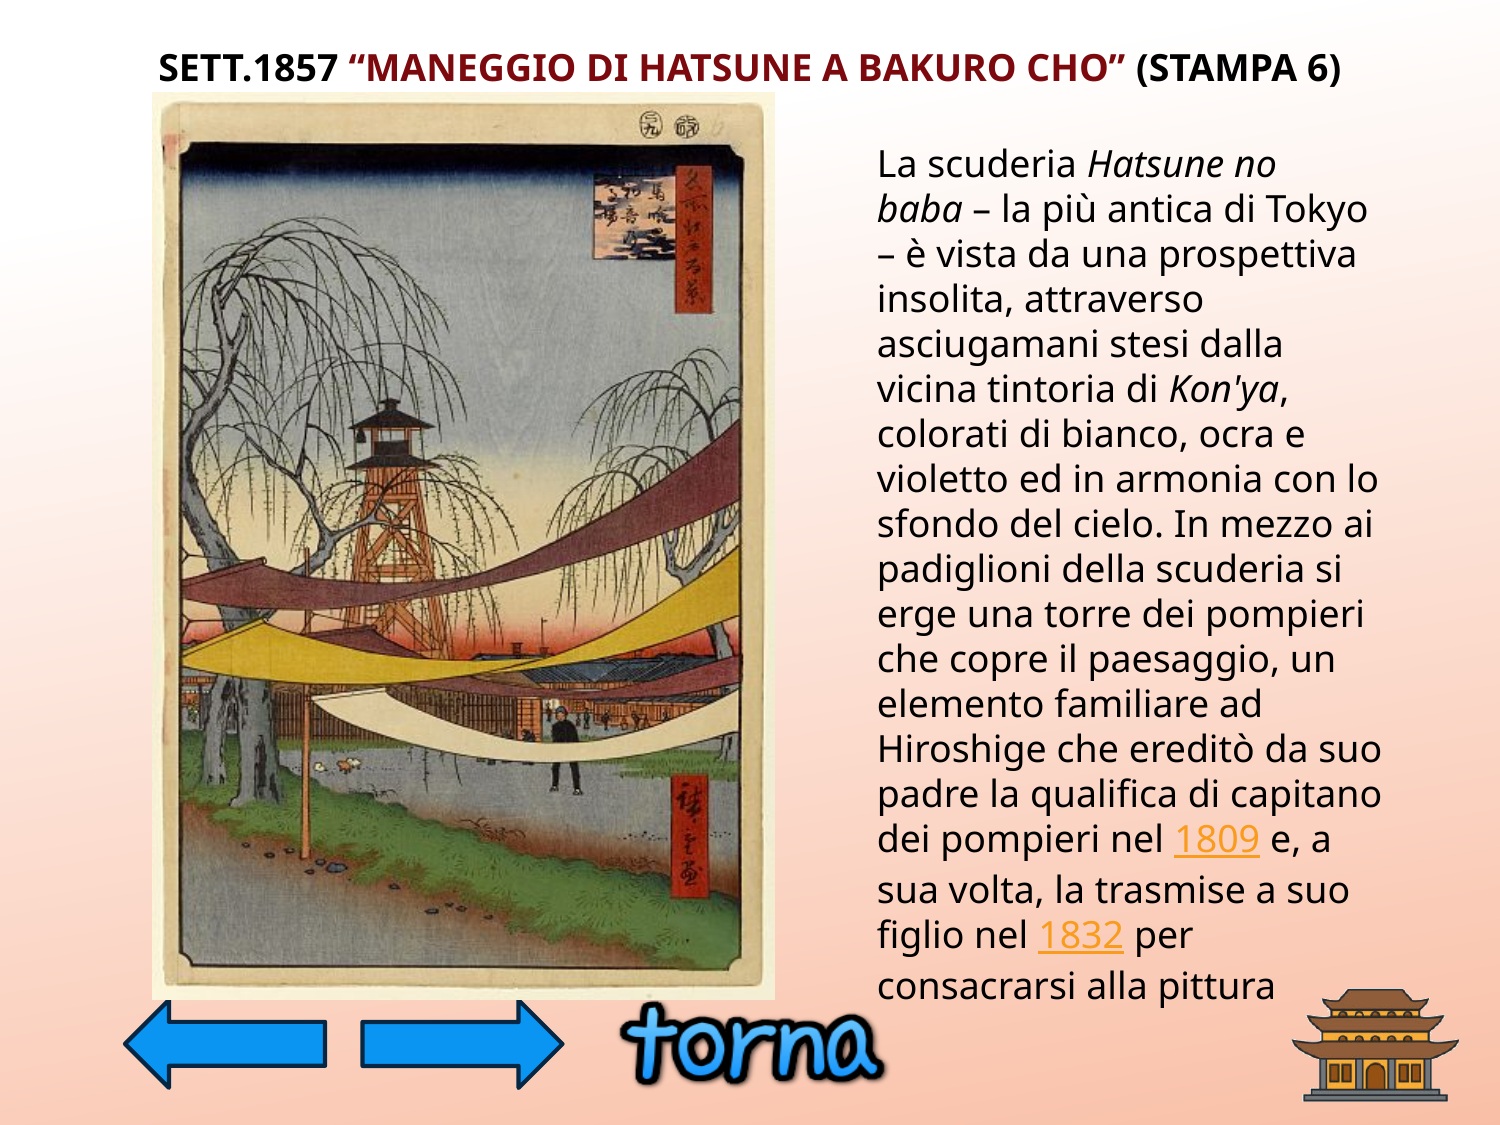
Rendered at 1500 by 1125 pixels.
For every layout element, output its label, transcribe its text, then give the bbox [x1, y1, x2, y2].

text_box [360, 1009, 565, 1090]
text_box La scuderia Hatsune no baba – la più antica di Tokyo – è vista da una prospettiva insolita, attraverso asciugamani stesi dalla vicina tintoria di Kon'ya, colorati di bianco, ocra e violetto ed in armonia con lo sfondo del cielo. In mezzo ai padiglioni della scuderia si erge una torre dei pompieri che copre il paesaggio, un elemento familiare ad Hiroshige che ereditò da suo padre la qualifica di capitano dei pompieri nel 1809 e, a sua volta, la trasmise a suo figlio nel 1832 per consacrarsi alla pittura [862, 132, 1406, 1015]
text_box SETT.1857 “MANEGGIO DI HATSUNE A BAKURO CHO” (STAMPA 6) [0, 37, 1500, 97]
picture [1282, 985, 1468, 1110]
text_box [122, 1009, 328, 1090]
picture [152, 92, 903, 1101]
